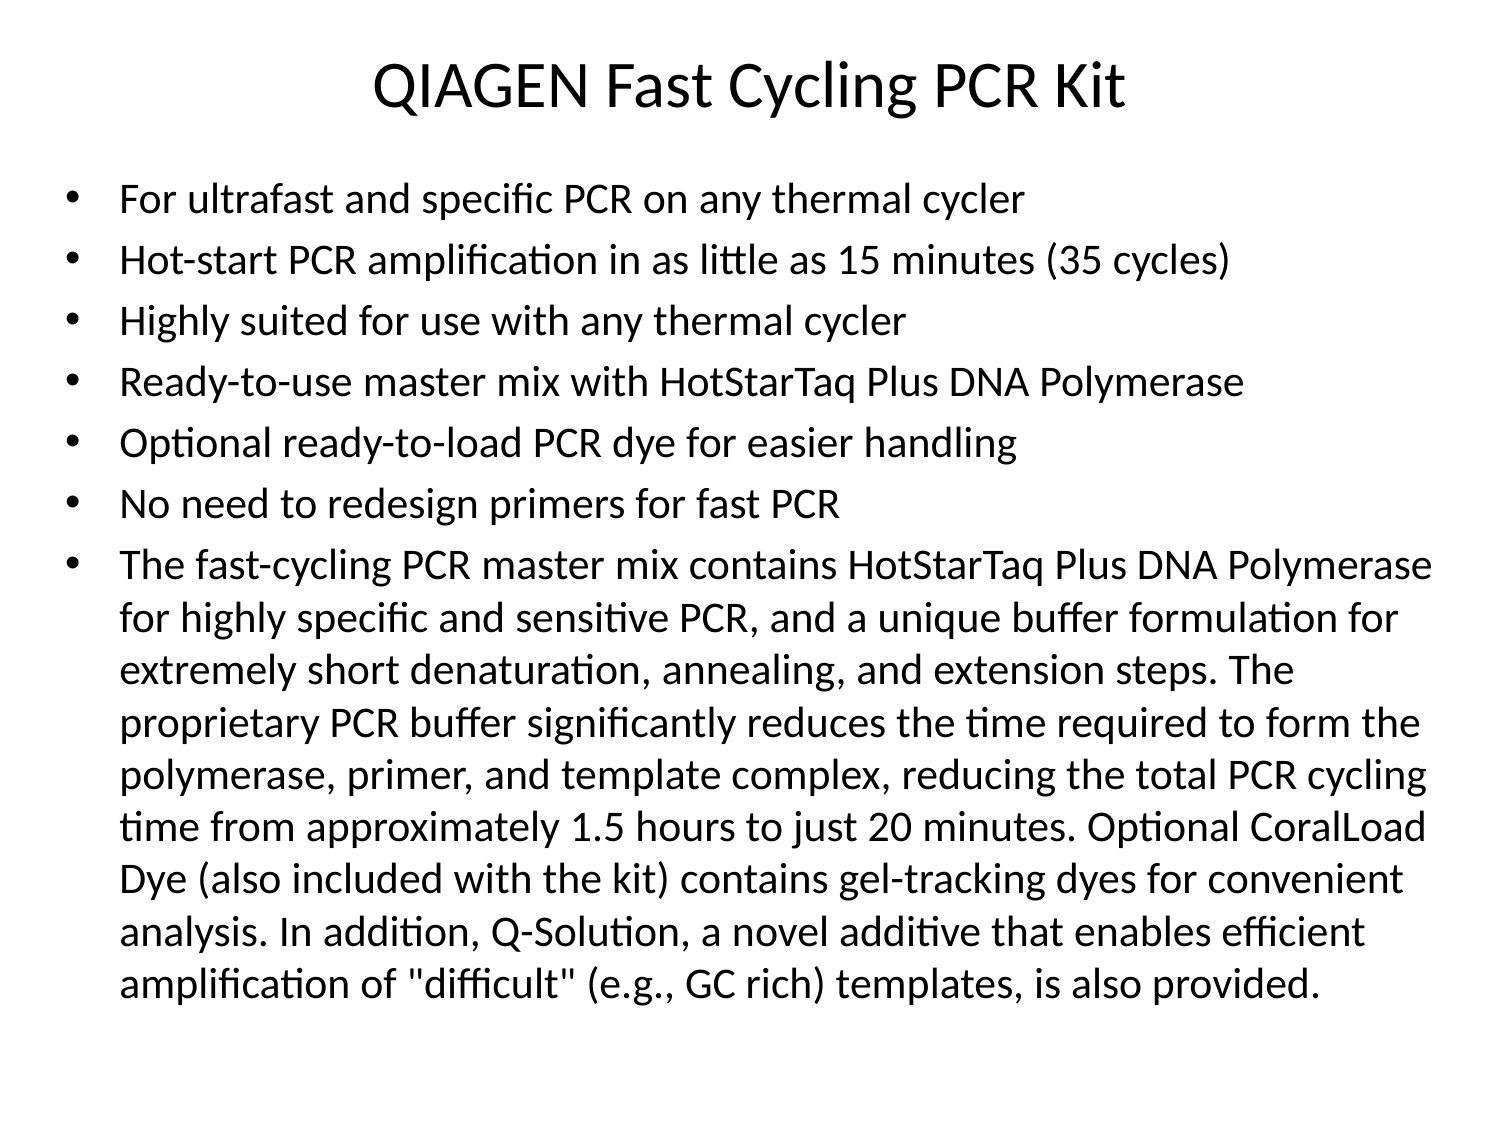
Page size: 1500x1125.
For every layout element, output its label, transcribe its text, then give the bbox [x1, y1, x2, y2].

list For ultrafast and specific PCR on any thermal cycler Hot-start PCR amplification in as little as 15 minutes (35 cycles) Highly suited for use with any thermal cycler Ready-to-use master mix with HotStarTaq Plus DNA Polymerase Optional ready-to-load PCR dye for easier handling No need to redesign primers for fast PCR The fast-cycling PCR master mix contains HotStarTaq Plus DNA Polymerase for highly specific and sensitive PCR, and a unique buffer formulation for extremely short denaturation, annealing, and extension steps. The proprietary PCR buffer significantly reduces the time required to form the polymerase, primer, and template complex, reducing the total PCR cycling time from approximately 1.5 hours to just 20 minutes. Optional CoralLoad Dye (also included with the kit) contains gel-tracking dyes for convenient analysis. In addition, Q-Solution, a novel additive that enables efficient amplification of "difficult" (e.g., GC rich) templates, is also provided. [50, 162, 1450, 1050]
title QIAGEN Fast Cycling PCR Kit [75, 24, 1425, 138]
